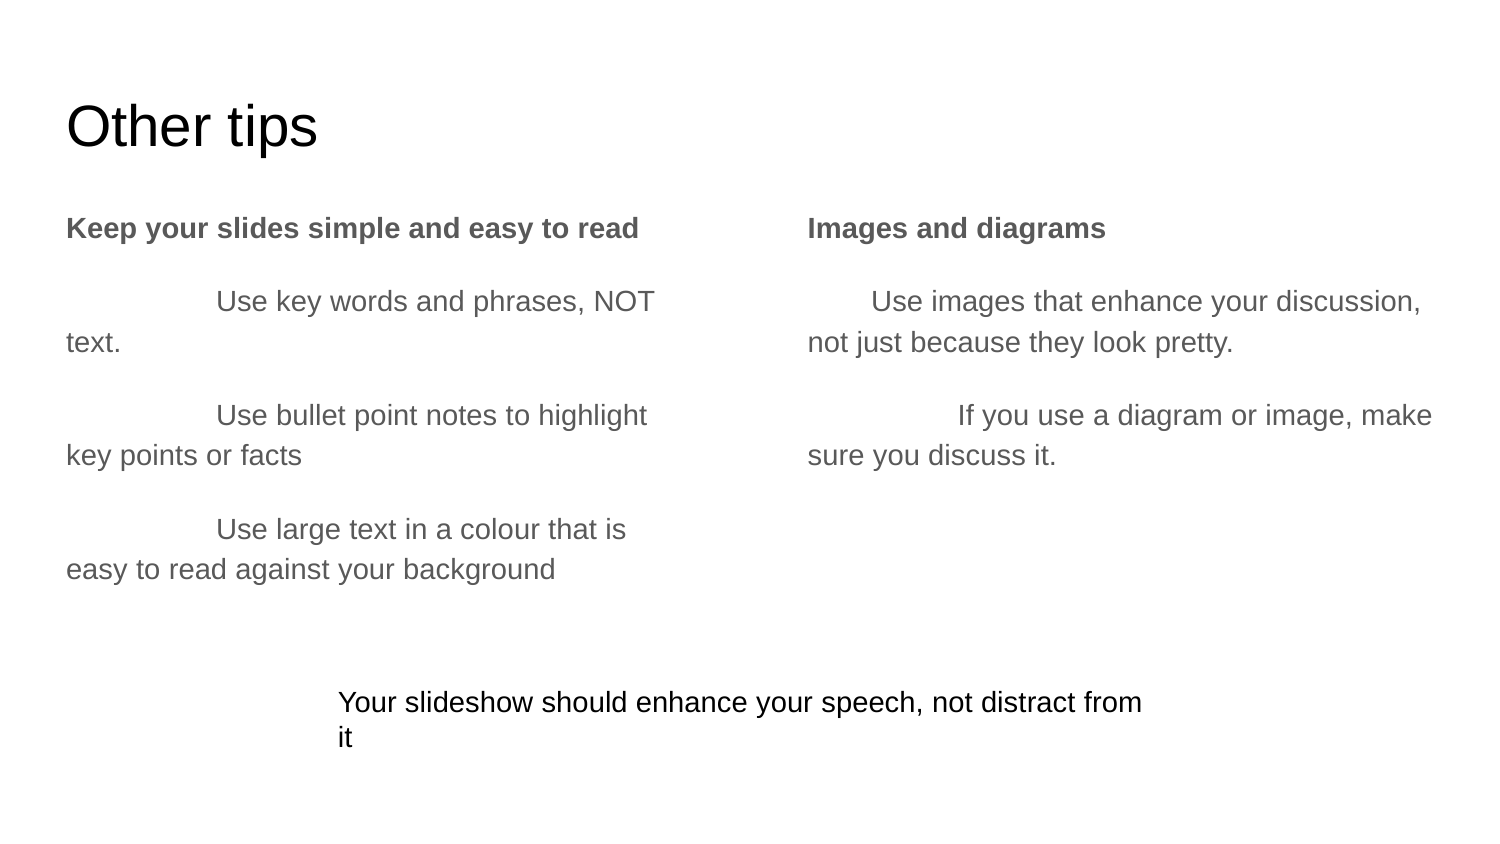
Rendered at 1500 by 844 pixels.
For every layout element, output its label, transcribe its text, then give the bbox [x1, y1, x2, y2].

title Other tips [51, 72, 1449, 167]
list Keep your slides simple and easy to read Use key words and phrases, NOT text. Use bullet point notes to highlight key points or facts Use large text in a colour that is easy to read against your background [51, 189, 708, 572]
text_box Your slideshow should enhance your speech, not distract from it [322, 668, 1177, 779]
list Images and diagrams Use images that enhance your discussion, not just because they look pretty. If you use a diagram or image, make sure you discuss it. [792, 189, 1449, 535]
